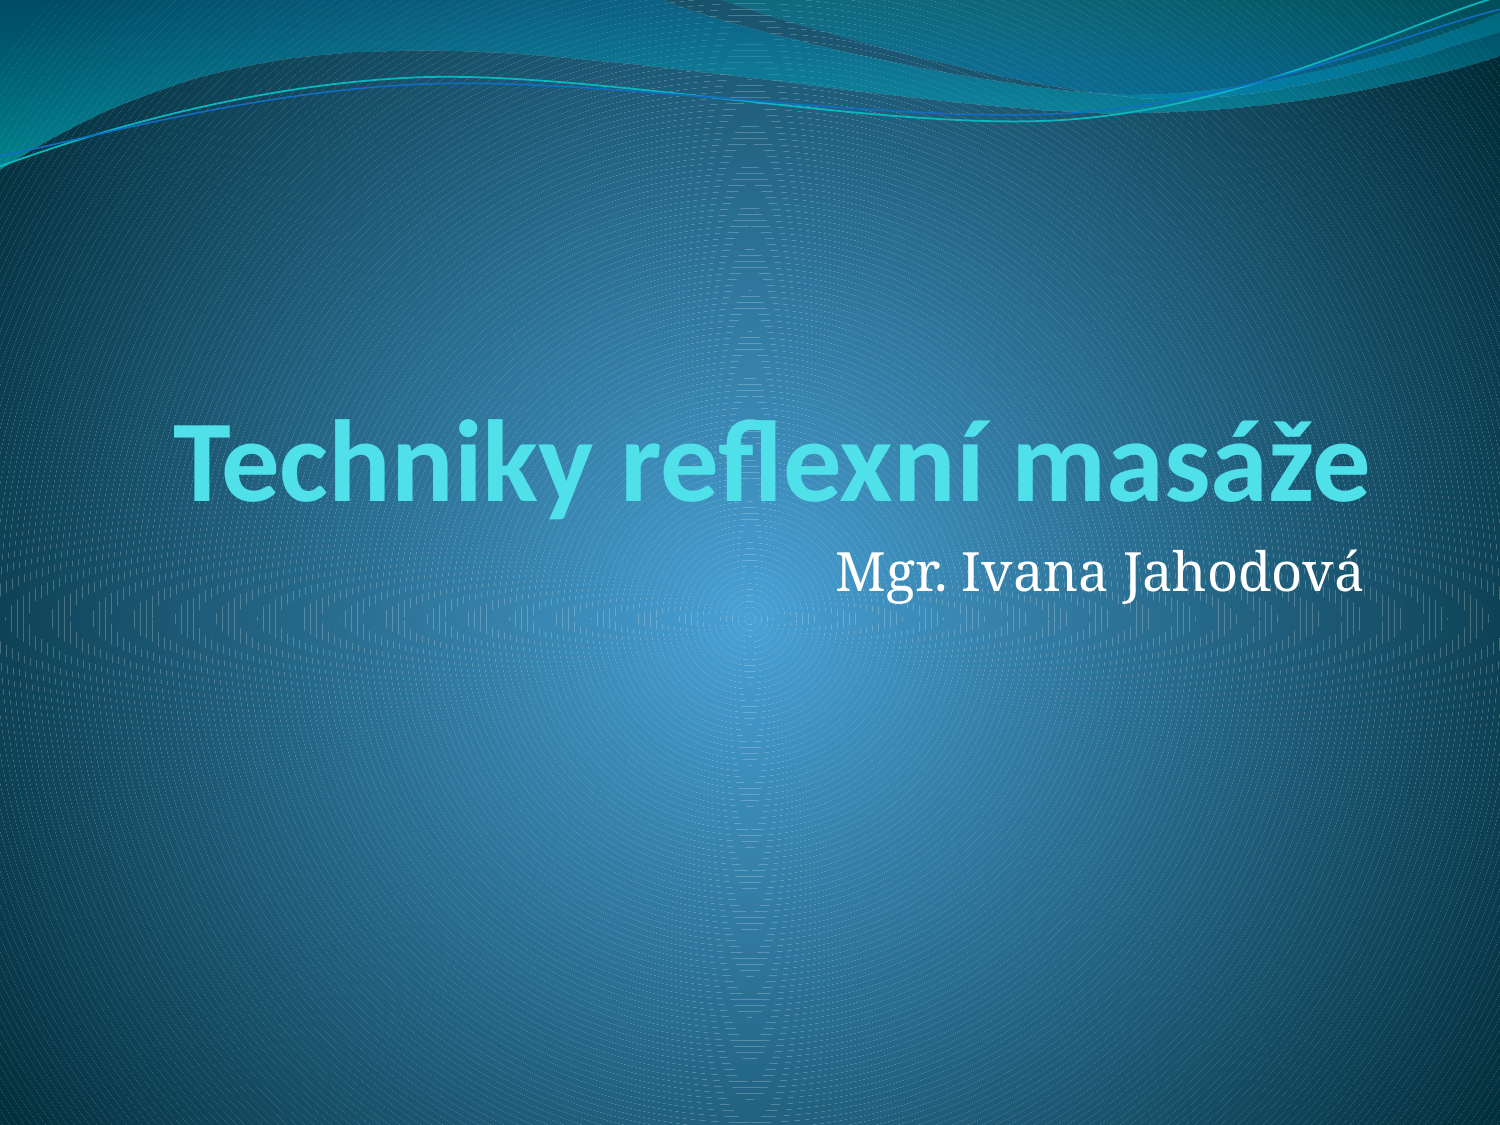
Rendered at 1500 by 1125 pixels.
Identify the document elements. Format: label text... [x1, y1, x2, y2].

title Techniky reflexní masáže [87, 224, 1376, 525]
subtitle Mgr. Ivana Jahodová [87, 529, 1376, 818]
